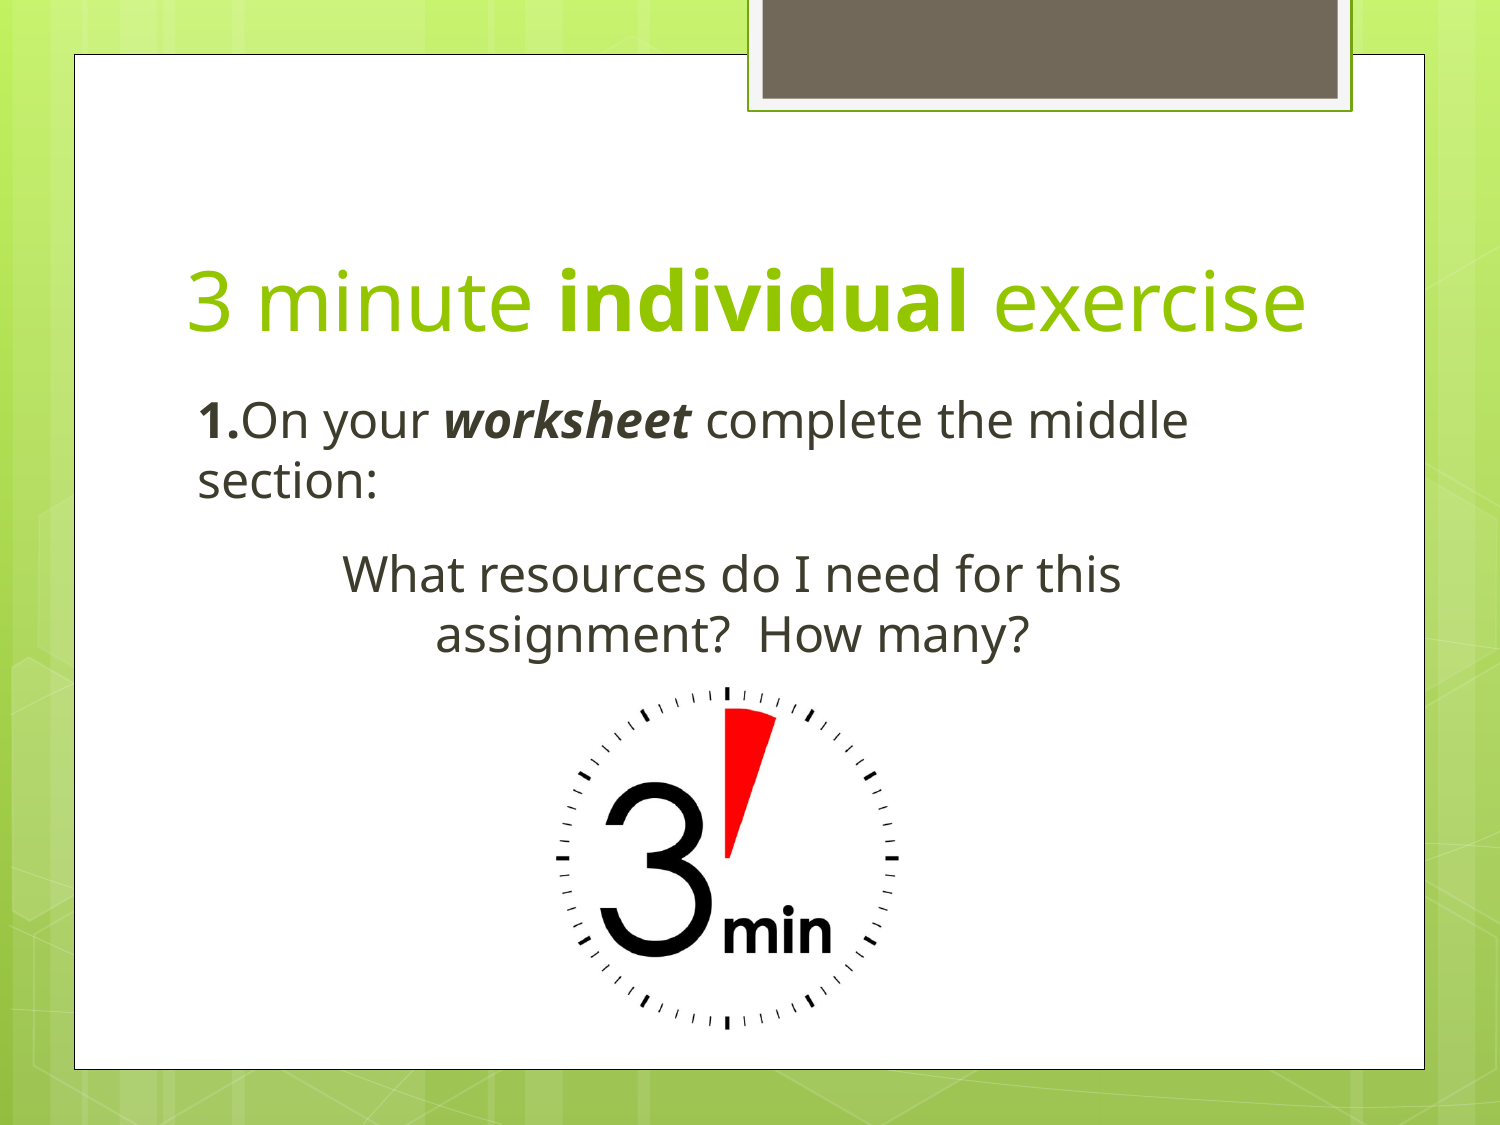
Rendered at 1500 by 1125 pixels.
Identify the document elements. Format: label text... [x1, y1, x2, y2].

list 1.On your worksheet complete the middle section: What resources do I need for this assignment? How many? [171, 381, 1283, 957]
picture [539, 670, 915, 1046]
title 3 minute individual exercise [171, 168, 1324, 357]
